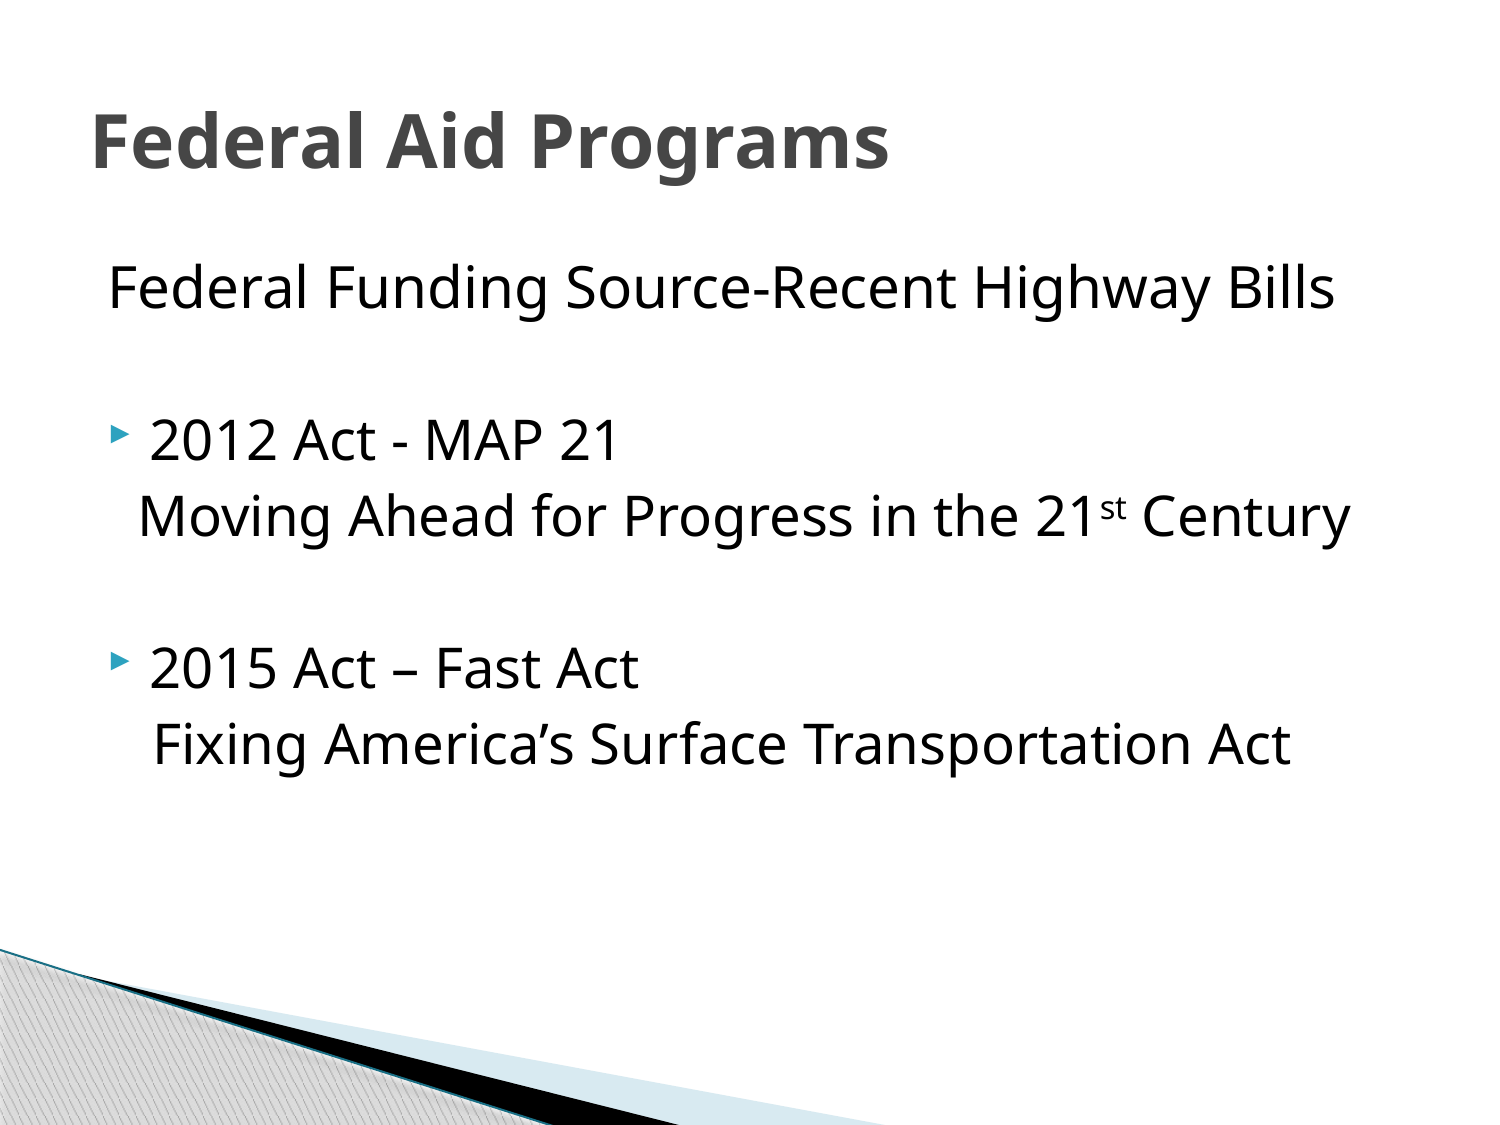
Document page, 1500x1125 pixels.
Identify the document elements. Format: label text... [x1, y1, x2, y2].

title Federal Aid Programs [75, 45, 1425, 233]
list Federal Funding Source-Recent Highway Bills 2012 Act - MAP 21 Moving Ahead for Progress in the 21st Century 2015 Act – Fast Act Fixing America’s Surface Transportation Act [75, 243, 1425, 986]
